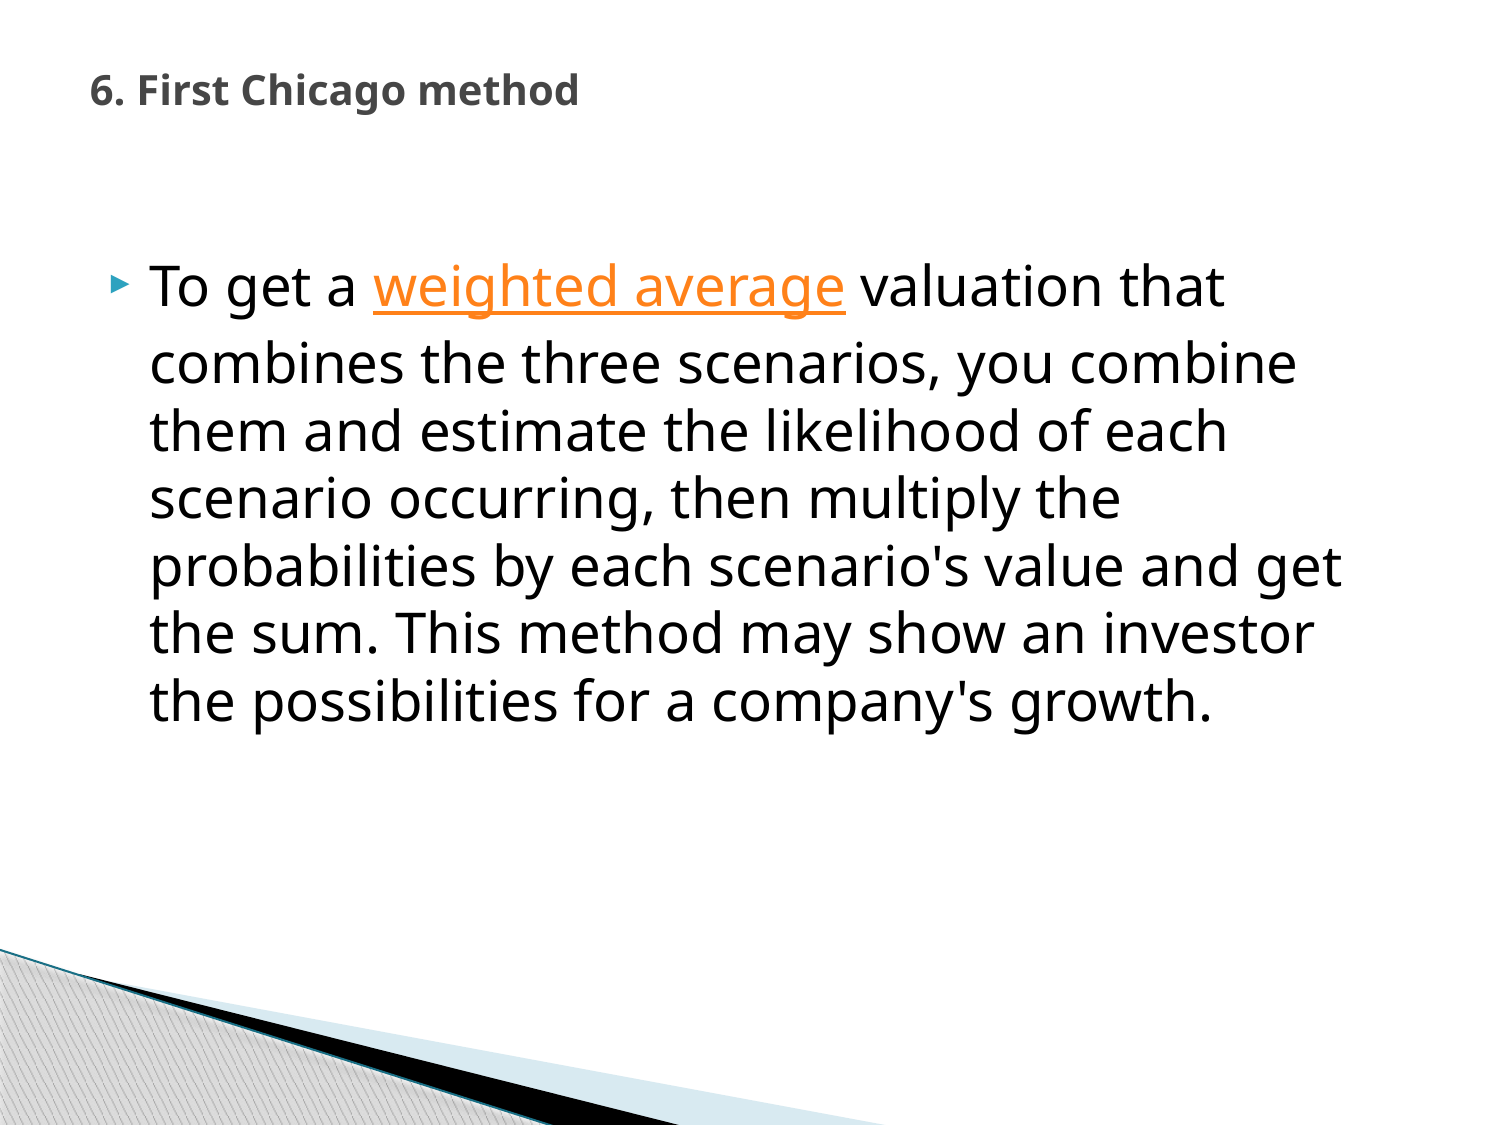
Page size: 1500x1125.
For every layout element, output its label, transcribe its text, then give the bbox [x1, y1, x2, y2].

list To get a weighted average valuation that combines the three scenarios, you combine them and estimate the likelihood of each scenario occurring, then multiply the probabilities by each scenario's value and get the sum. This method may show an investor the possibilities for a company's growth. [75, 243, 1425, 986]
title 6. First Chicago method [75, 45, 1425, 233]
